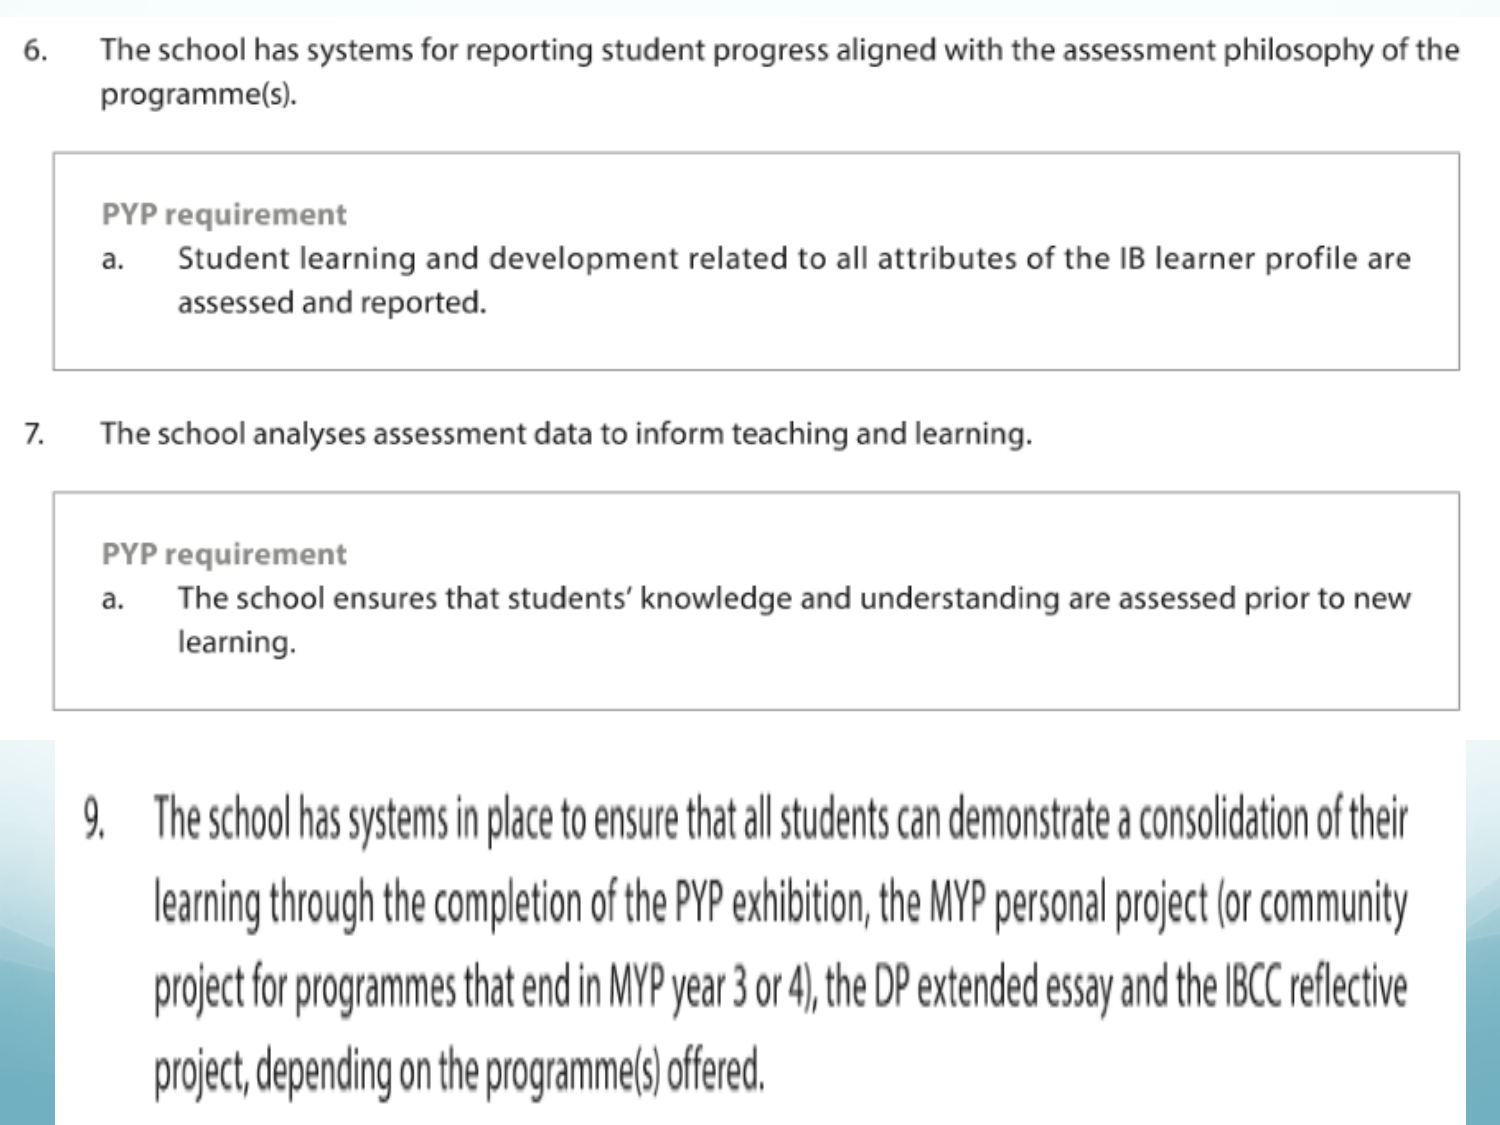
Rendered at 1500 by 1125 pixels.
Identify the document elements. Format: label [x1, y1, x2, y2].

list [54, 759, 1466, 1125]
picture [0, 17, 1500, 741]
